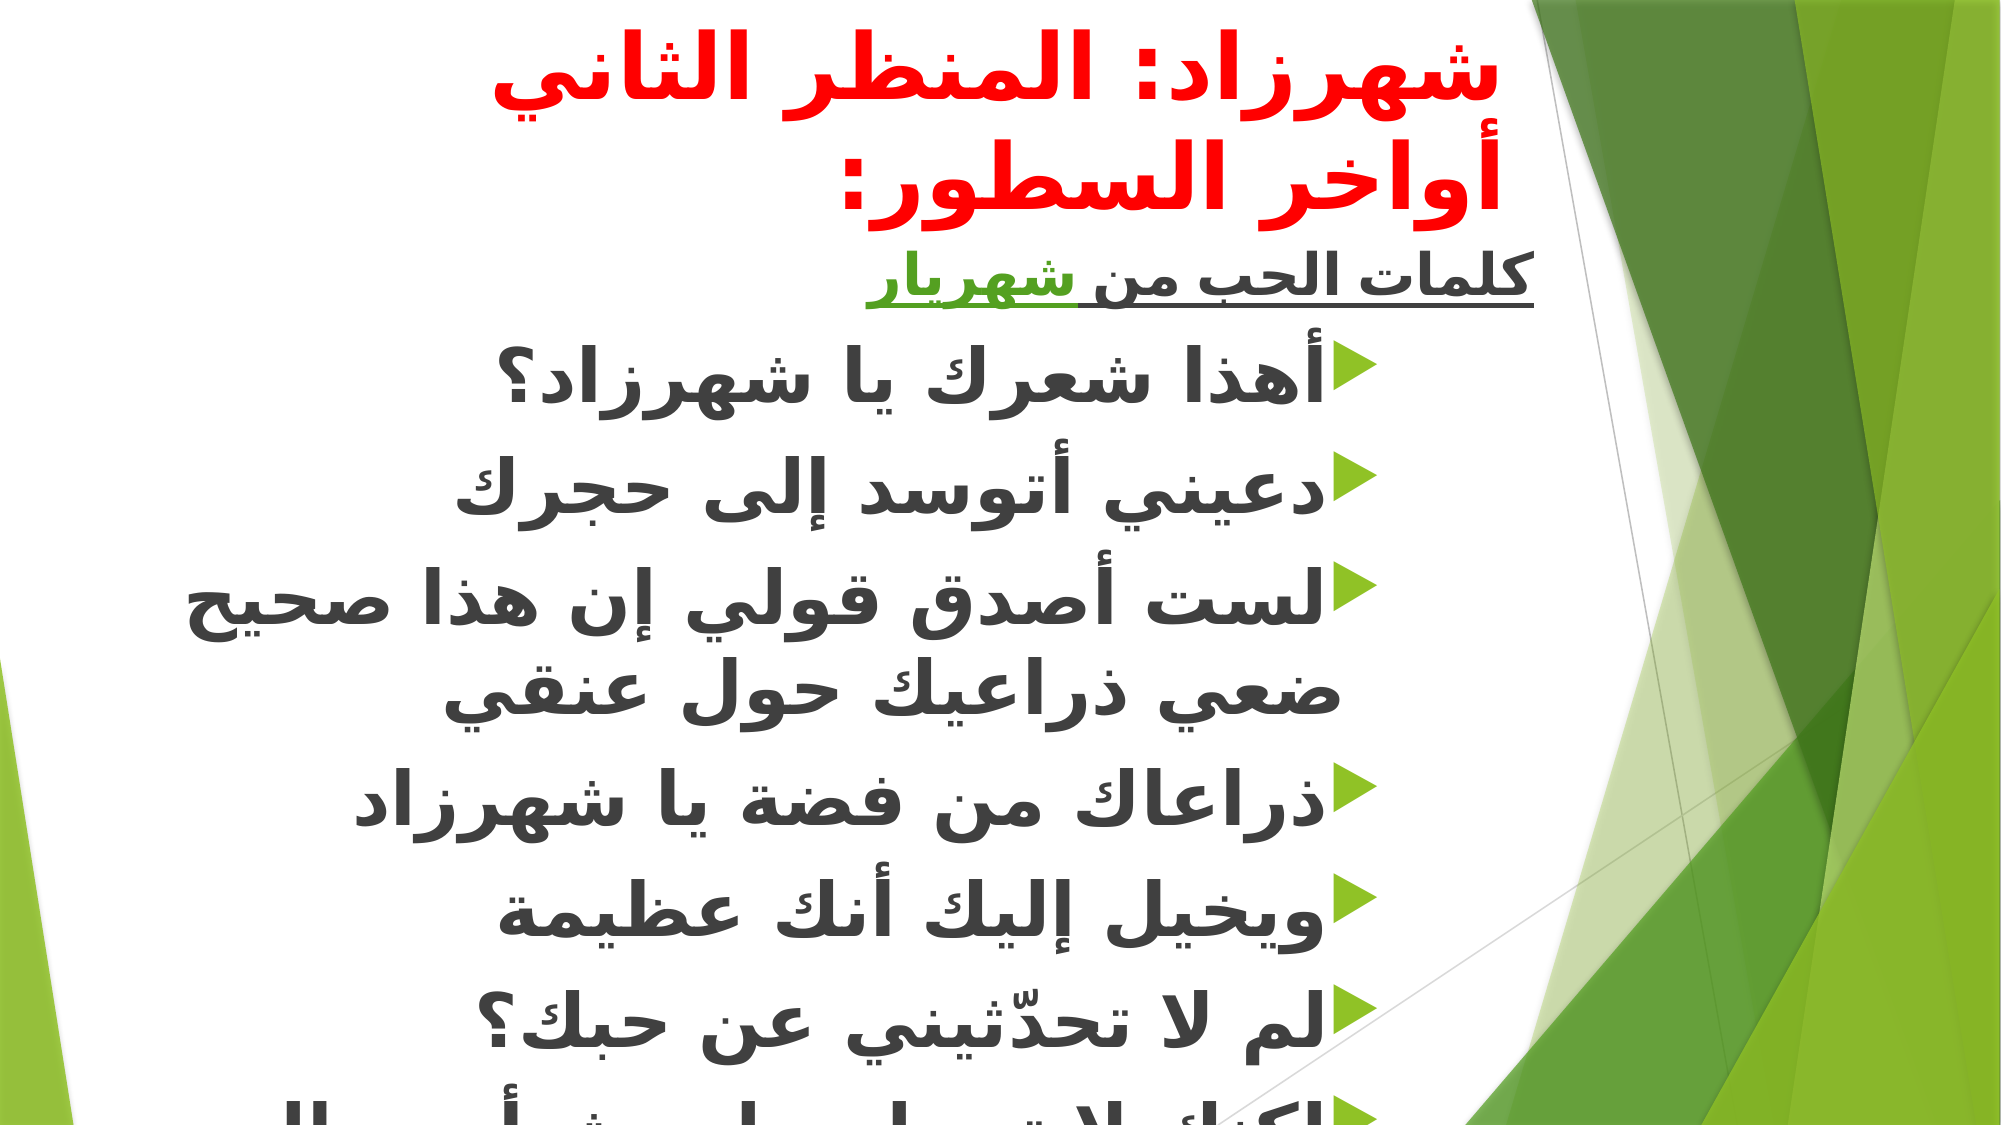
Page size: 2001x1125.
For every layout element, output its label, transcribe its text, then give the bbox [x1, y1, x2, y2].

list كلمات الحب من شهريار أهذا شعرك يا شهرزاد؟ دعيني أتوسد إلى حجرك لست أصدق قولي إن هذا صحيح ضعي ذراعيك حول عنقي ذراعاك من فضة يا شهرزاد ويخيل إليك أنك عظيمة لم لا تحدّثيني عن حبك؟ لكنك لا تحملين لي شيأ من الحب [111, 229, 1550, 1104]
title شهرزاد: المنظر الثاني أواخر السطور: [111, 0, 1522, 190]
